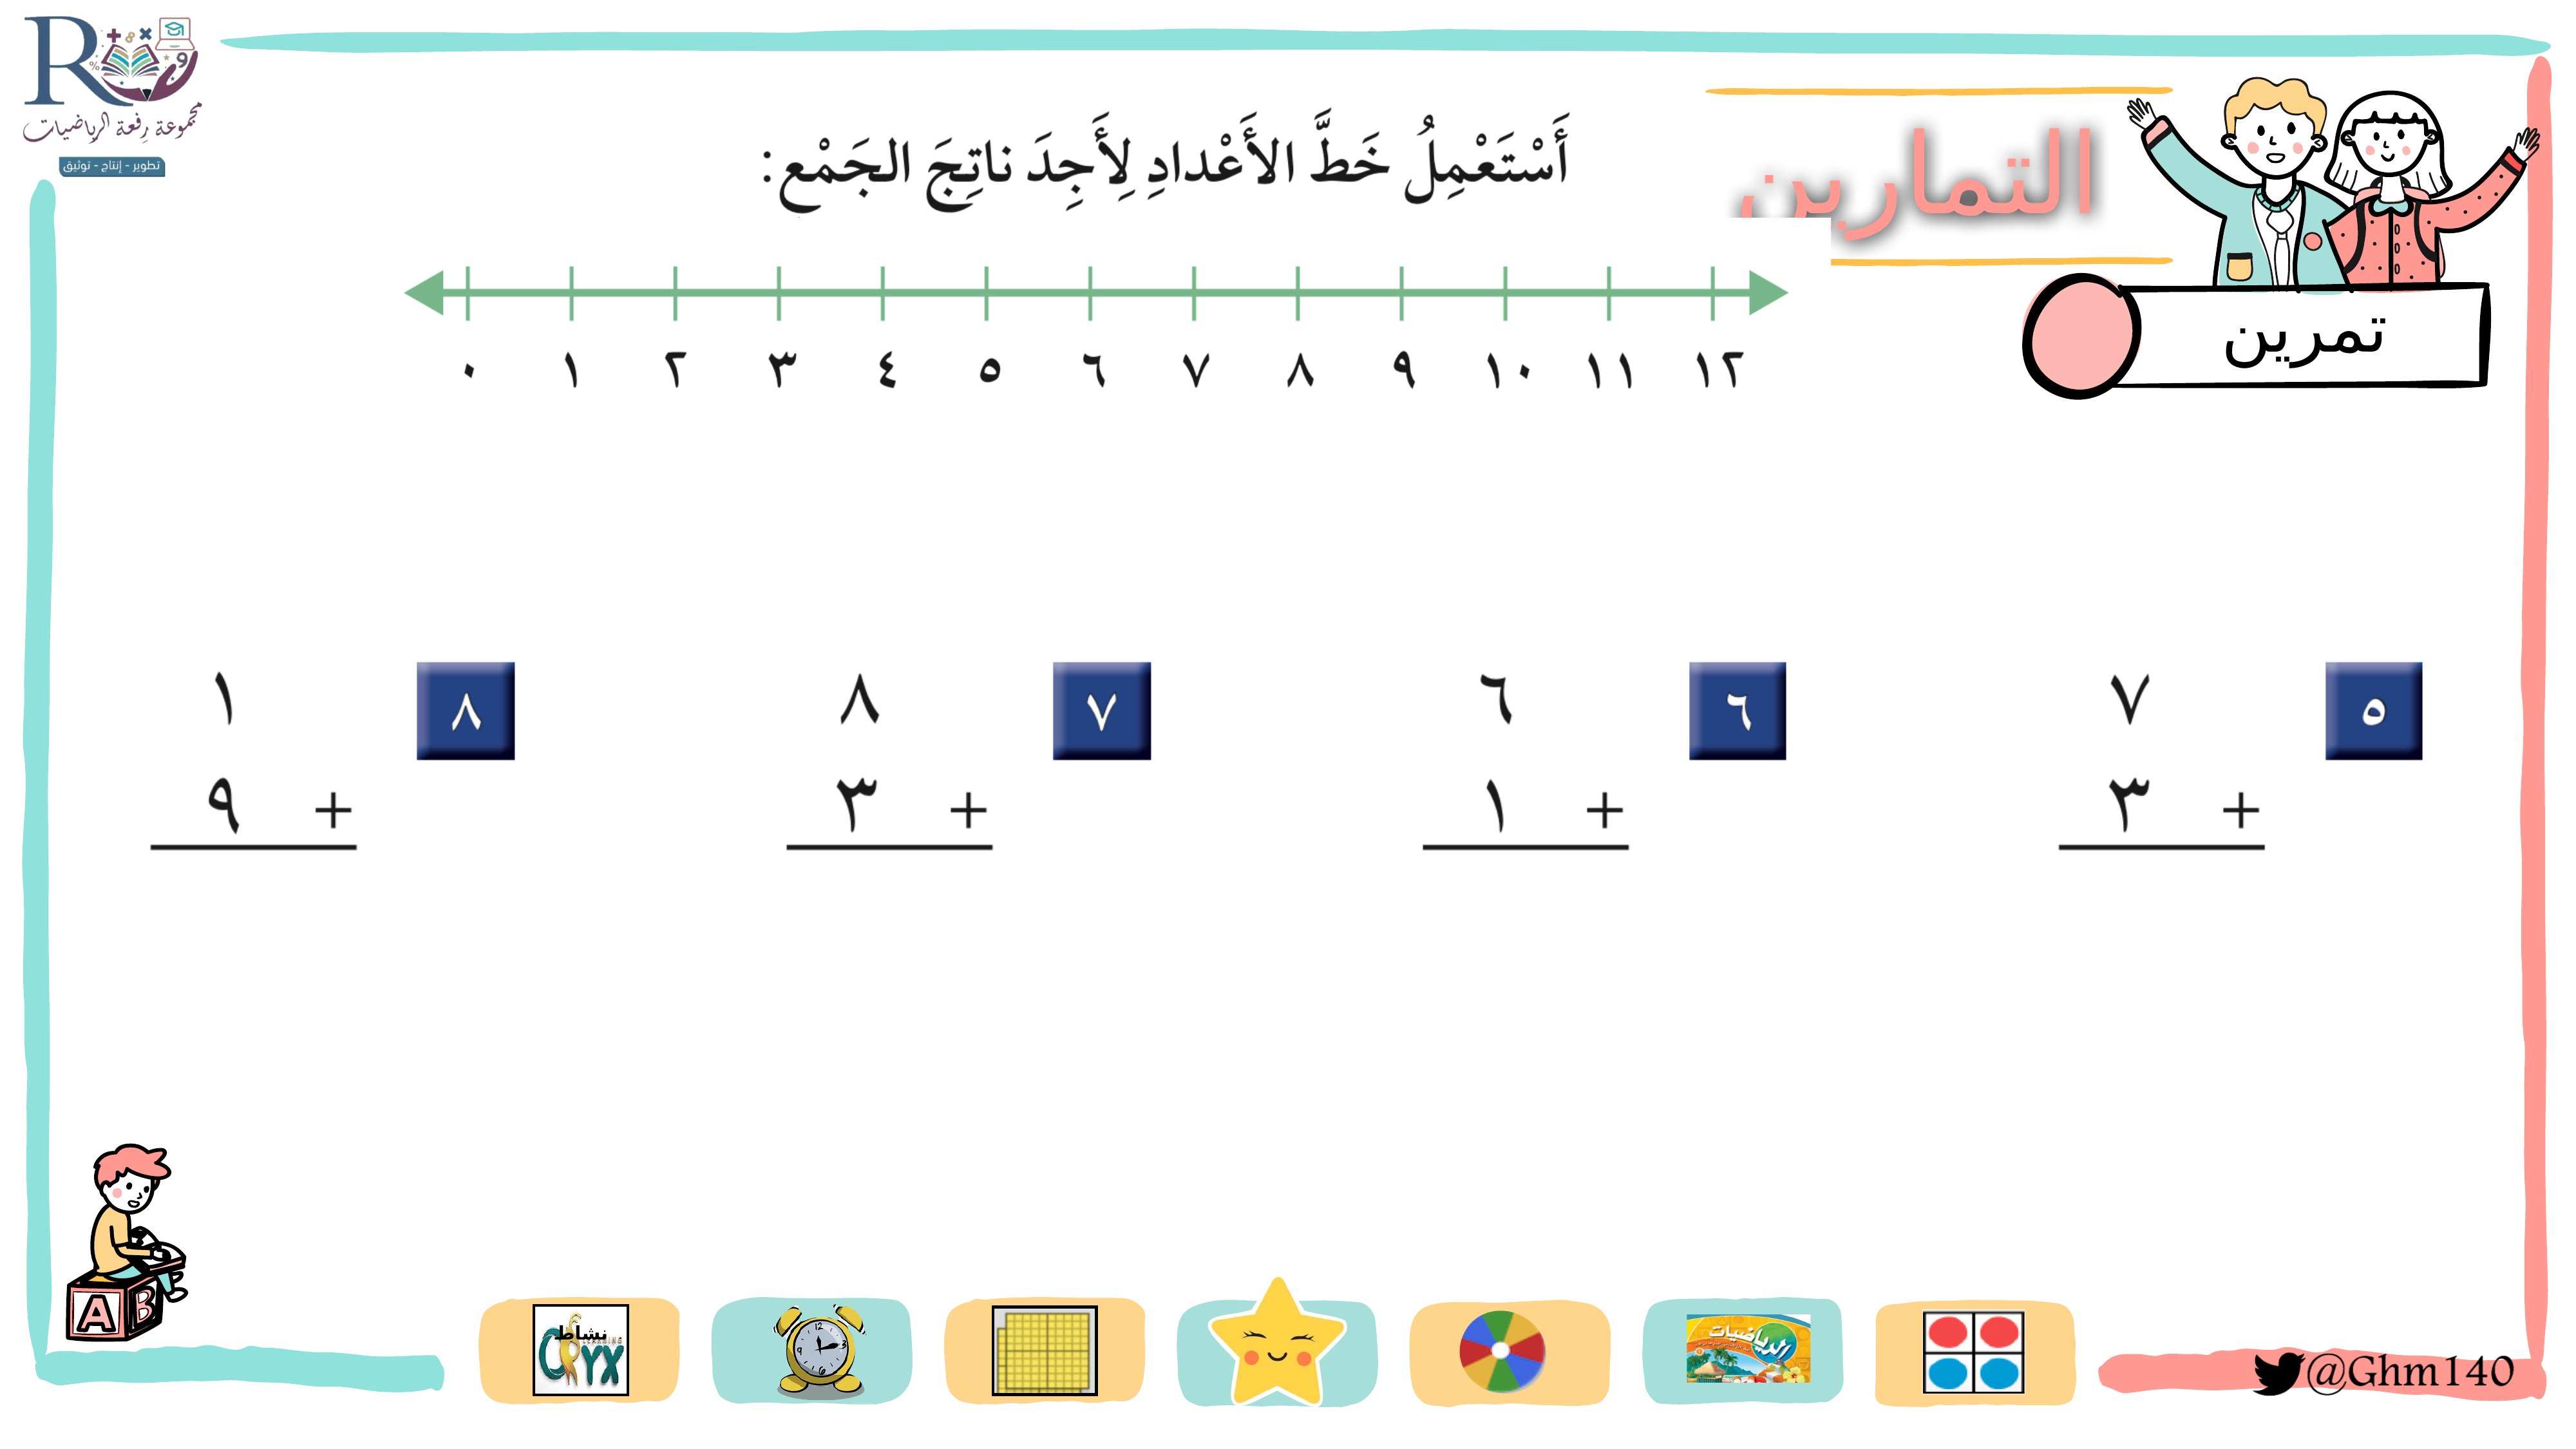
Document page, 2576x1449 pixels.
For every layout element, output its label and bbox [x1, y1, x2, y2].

text_box [1683, 77, 2541, 296]
picture [67, 623, 2454, 993]
picture [2213, 1332, 2537, 1409]
text_box [478, 1273, 2077, 1408]
text_box [2022, 265, 2492, 415]
picture [2, 0, 220, 196]
picture [333, 88, 1832, 430]
